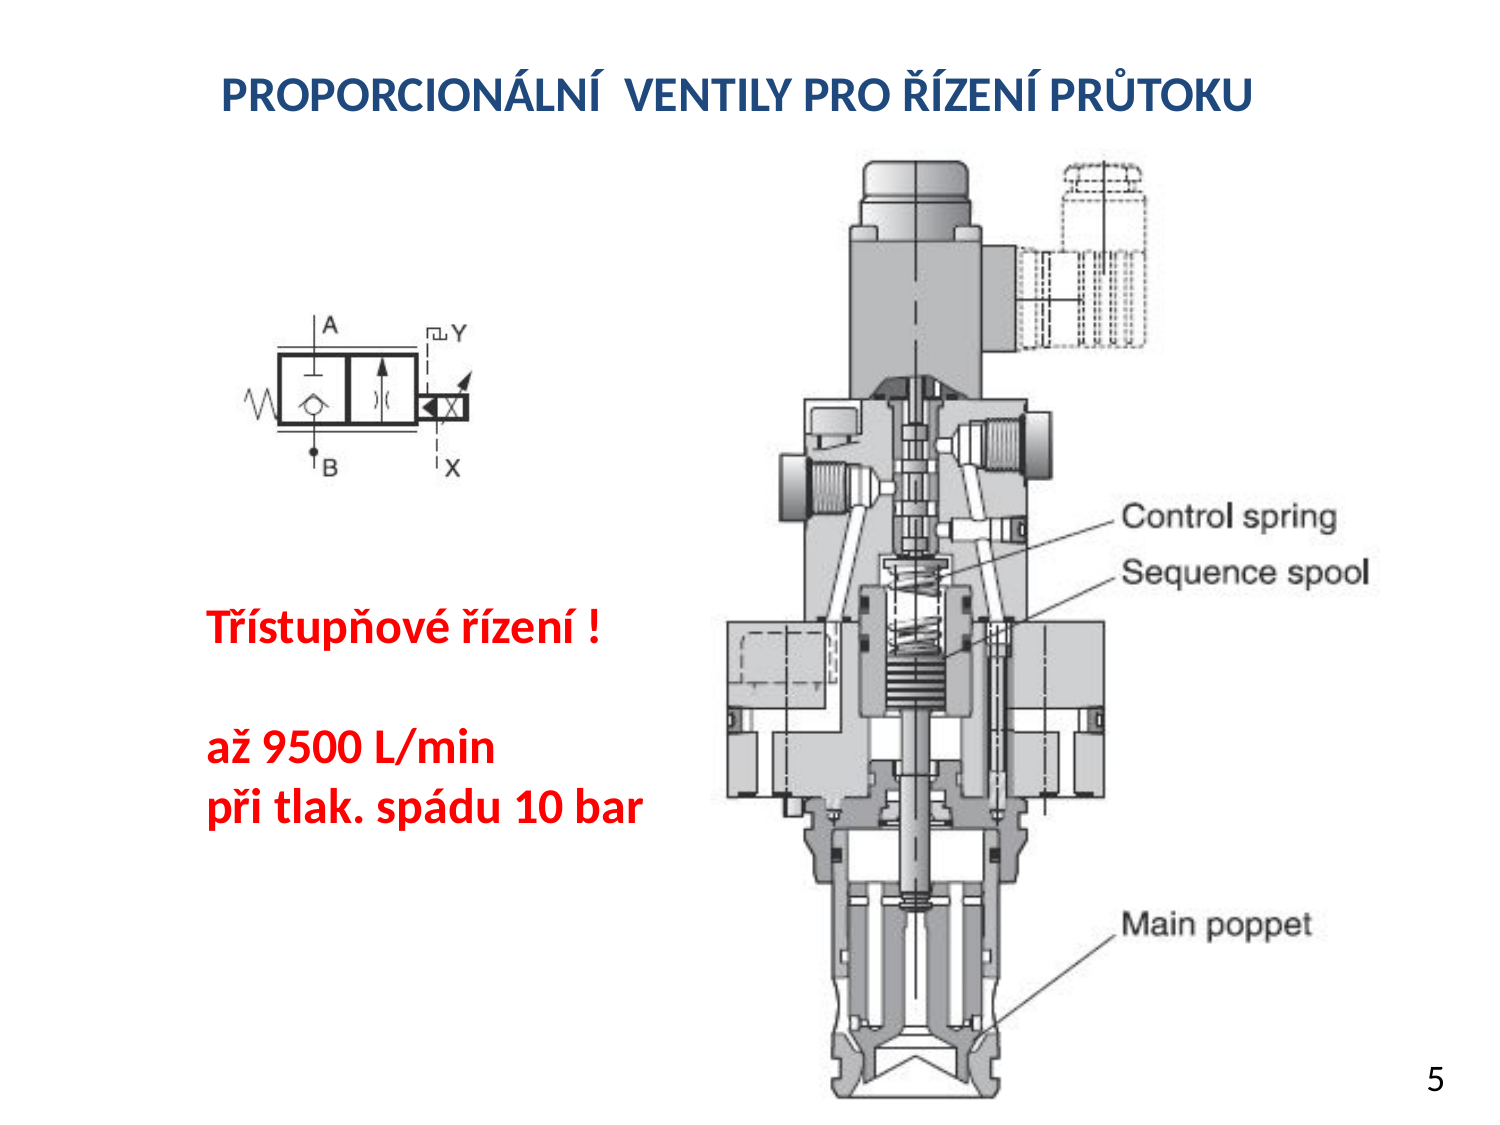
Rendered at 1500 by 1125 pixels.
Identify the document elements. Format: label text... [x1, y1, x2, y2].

picture [675, 148, 1380, 1108]
text_box Třístupňové řízení ! až 9500 L/min při tlak. spádu 10 bar [191, 586, 664, 841]
text_box PROPORCIONÁLNÍ VENTILY PRO ŘÍZENÍ PRŮTOKU [64, 54, 1412, 130]
text_box 5 [1411, 1046, 1461, 1107]
picture [235, 261, 493, 519]
